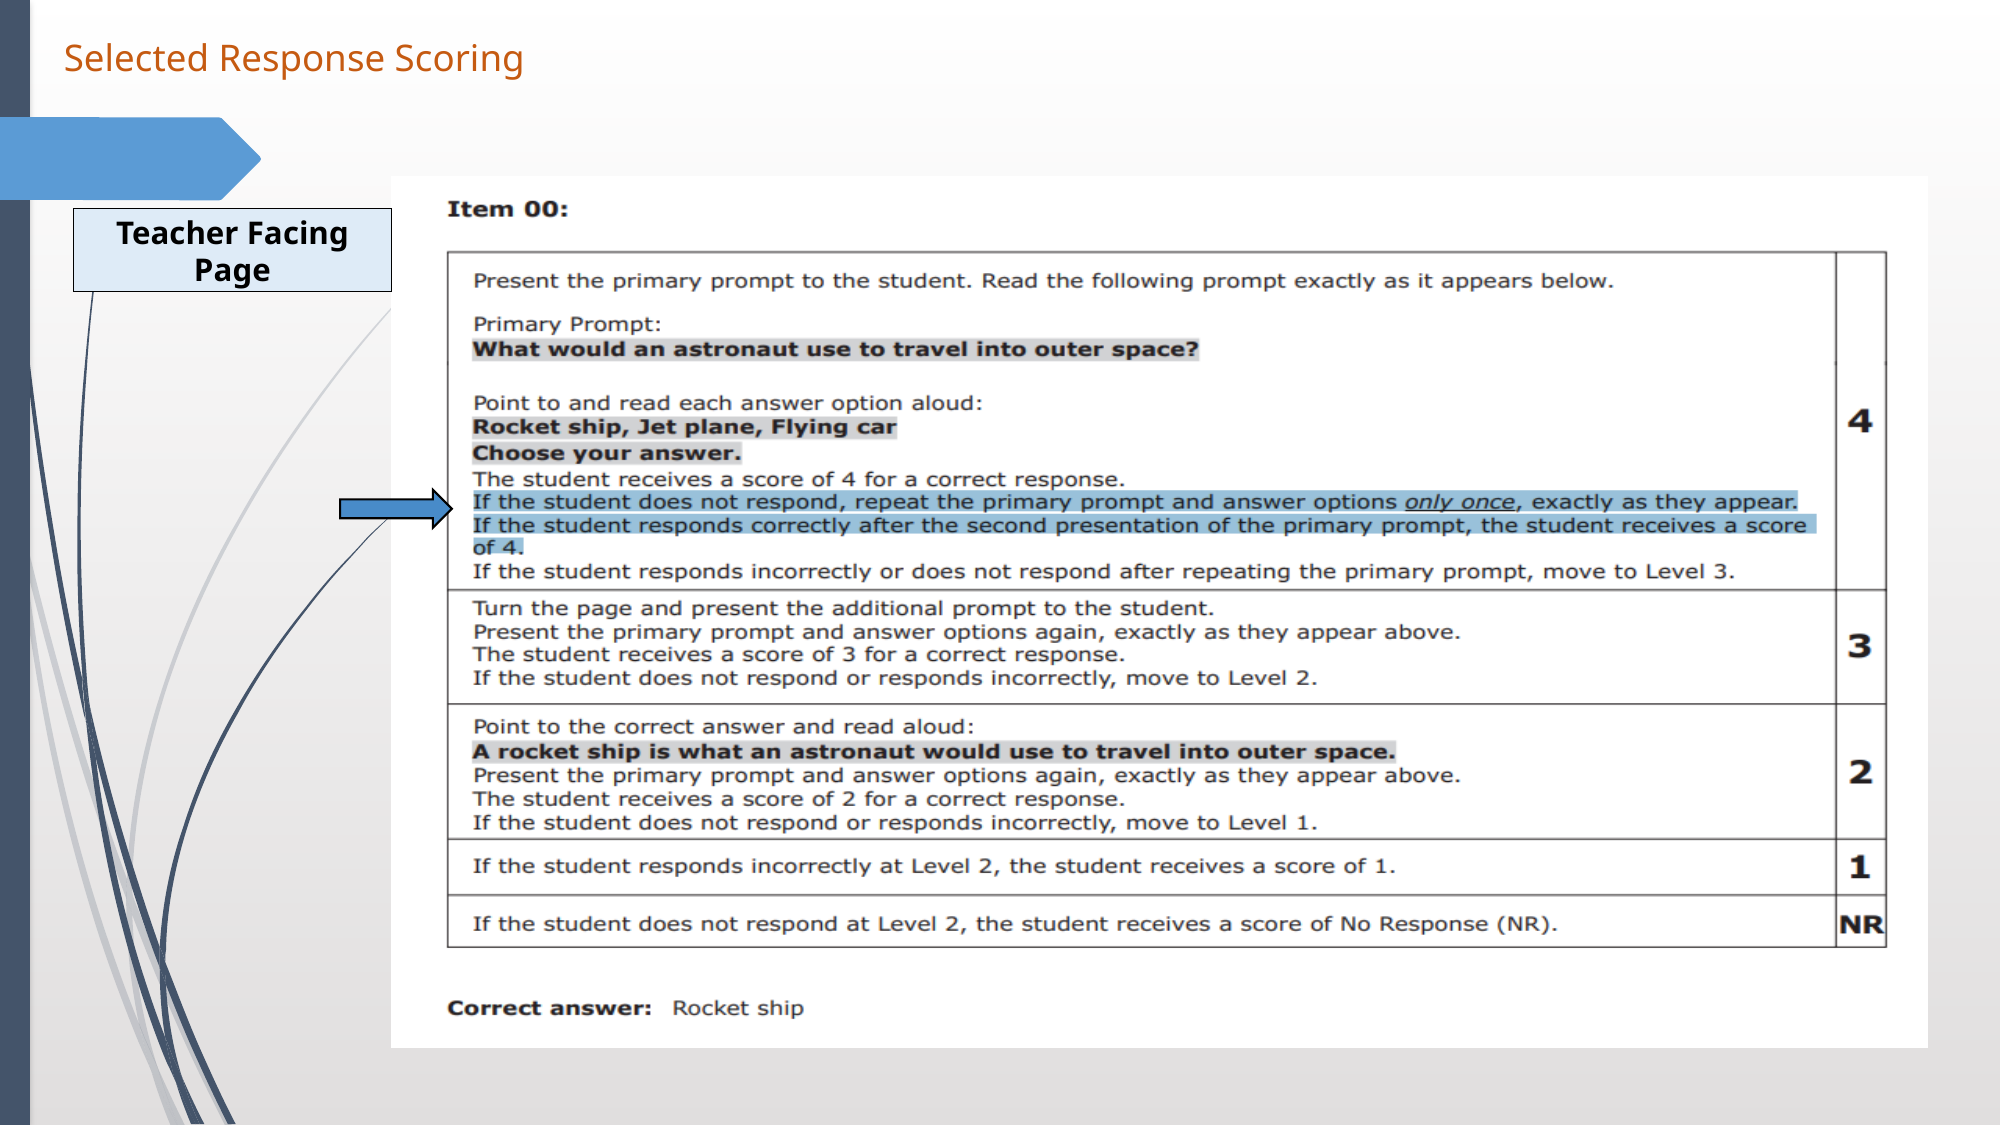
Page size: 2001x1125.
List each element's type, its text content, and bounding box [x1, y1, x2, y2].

text_box [340, 499, 387, 519]
picture [391, 176, 1928, 1048]
text_box Teacher Facing Page [73, 208, 387, 292]
title Selected Response Scoring [48, 27, 1950, 87]
